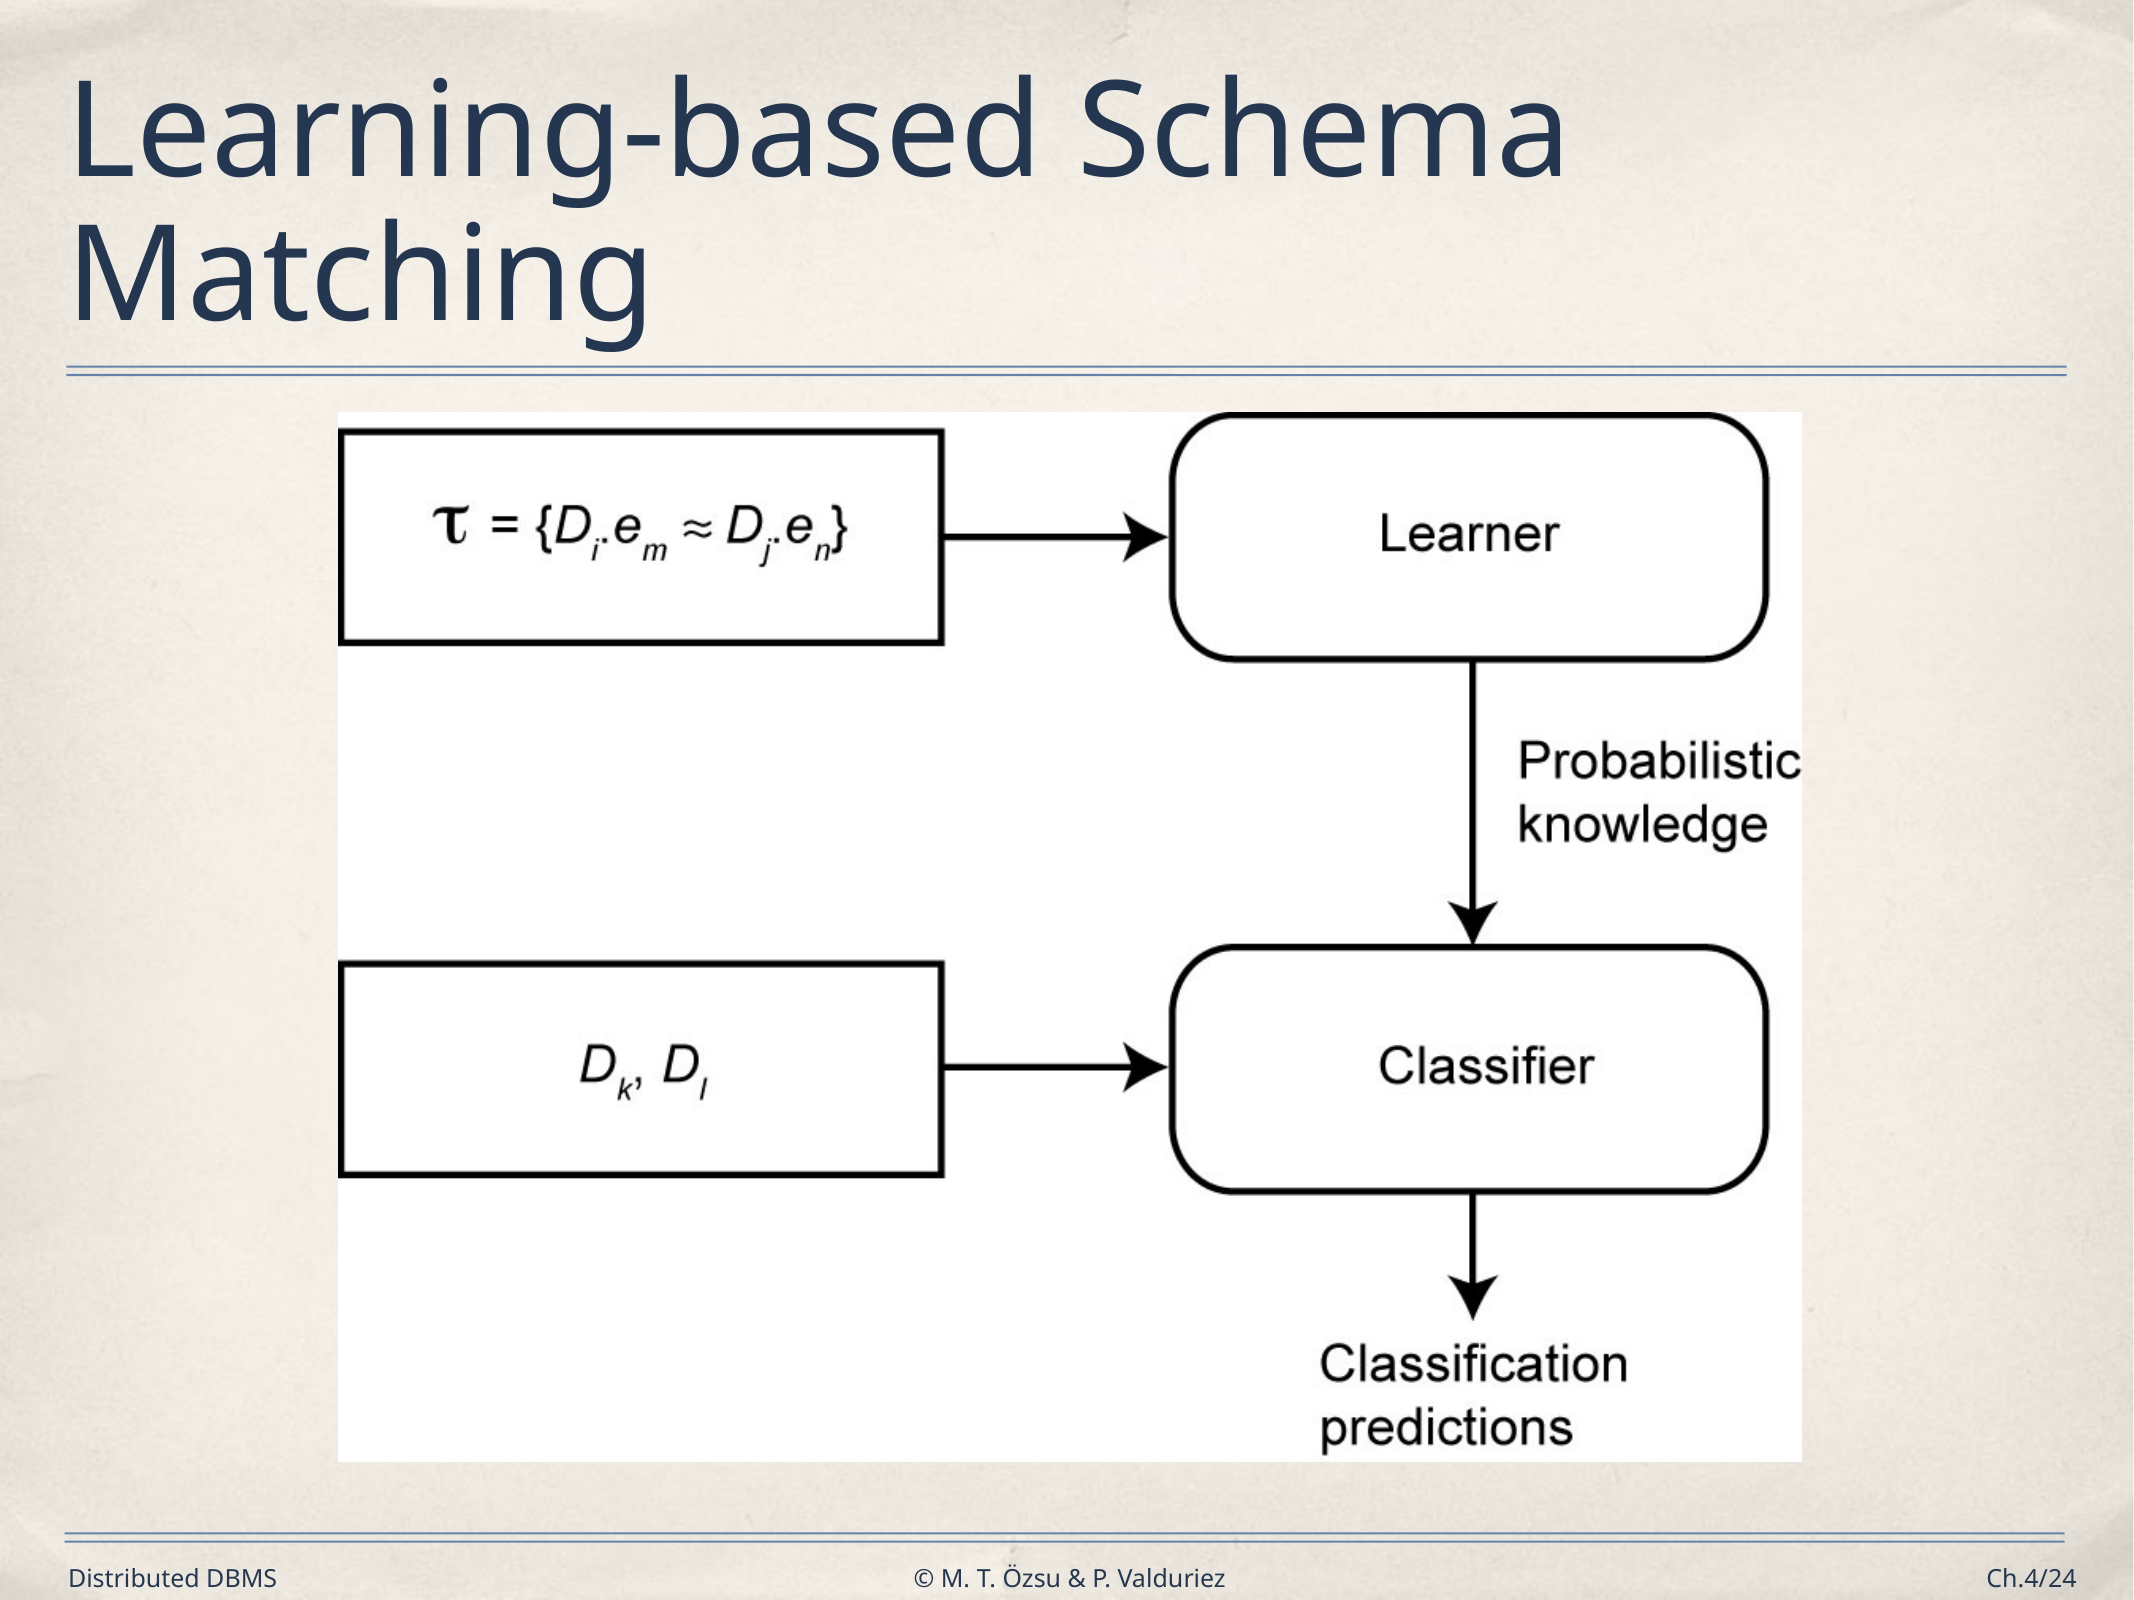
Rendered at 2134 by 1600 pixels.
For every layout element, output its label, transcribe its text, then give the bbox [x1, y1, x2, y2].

picture [0, 0, 2134, 1600]
title Learning-based Schema Matching [58, 72, 2075, 338]
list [156, 412, 1984, 1462]
